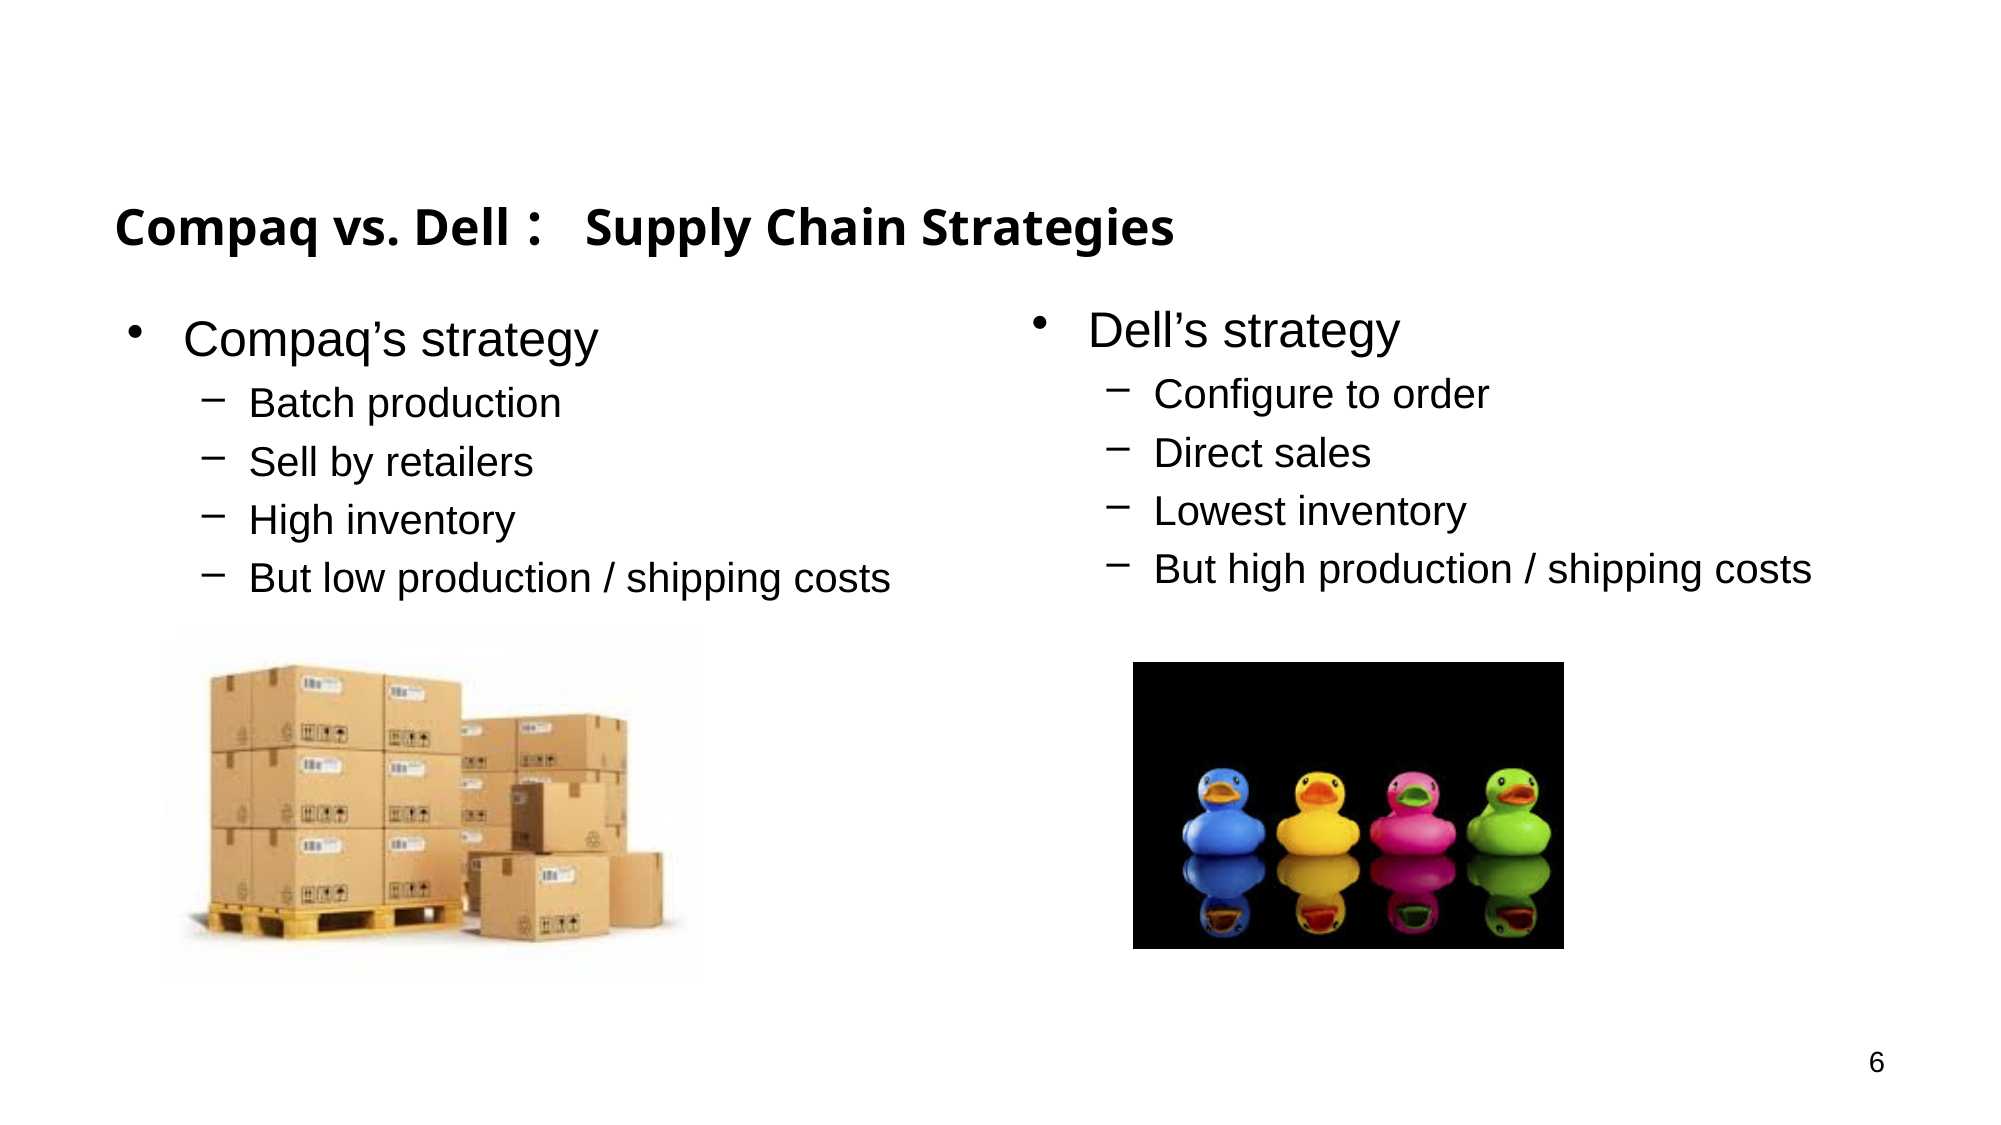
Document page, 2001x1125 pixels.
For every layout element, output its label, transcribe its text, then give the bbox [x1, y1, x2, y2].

list Compaq’s strategy Batch production Sell by retailers High inventory But low production / shipping costs [111, 305, 996, 1020]
title Compaq vs. Dell：Supply Chain Strategies [99, 158, 1901, 292]
slide_number 6 [1433, 1036, 1900, 1115]
picture [1133, 662, 1564, 949]
picture [163, 626, 702, 984]
list Dell’s strategy Configure to order Direct sales Lowest inventory But high production / shipping costs [1016, 296, 1901, 1011]
